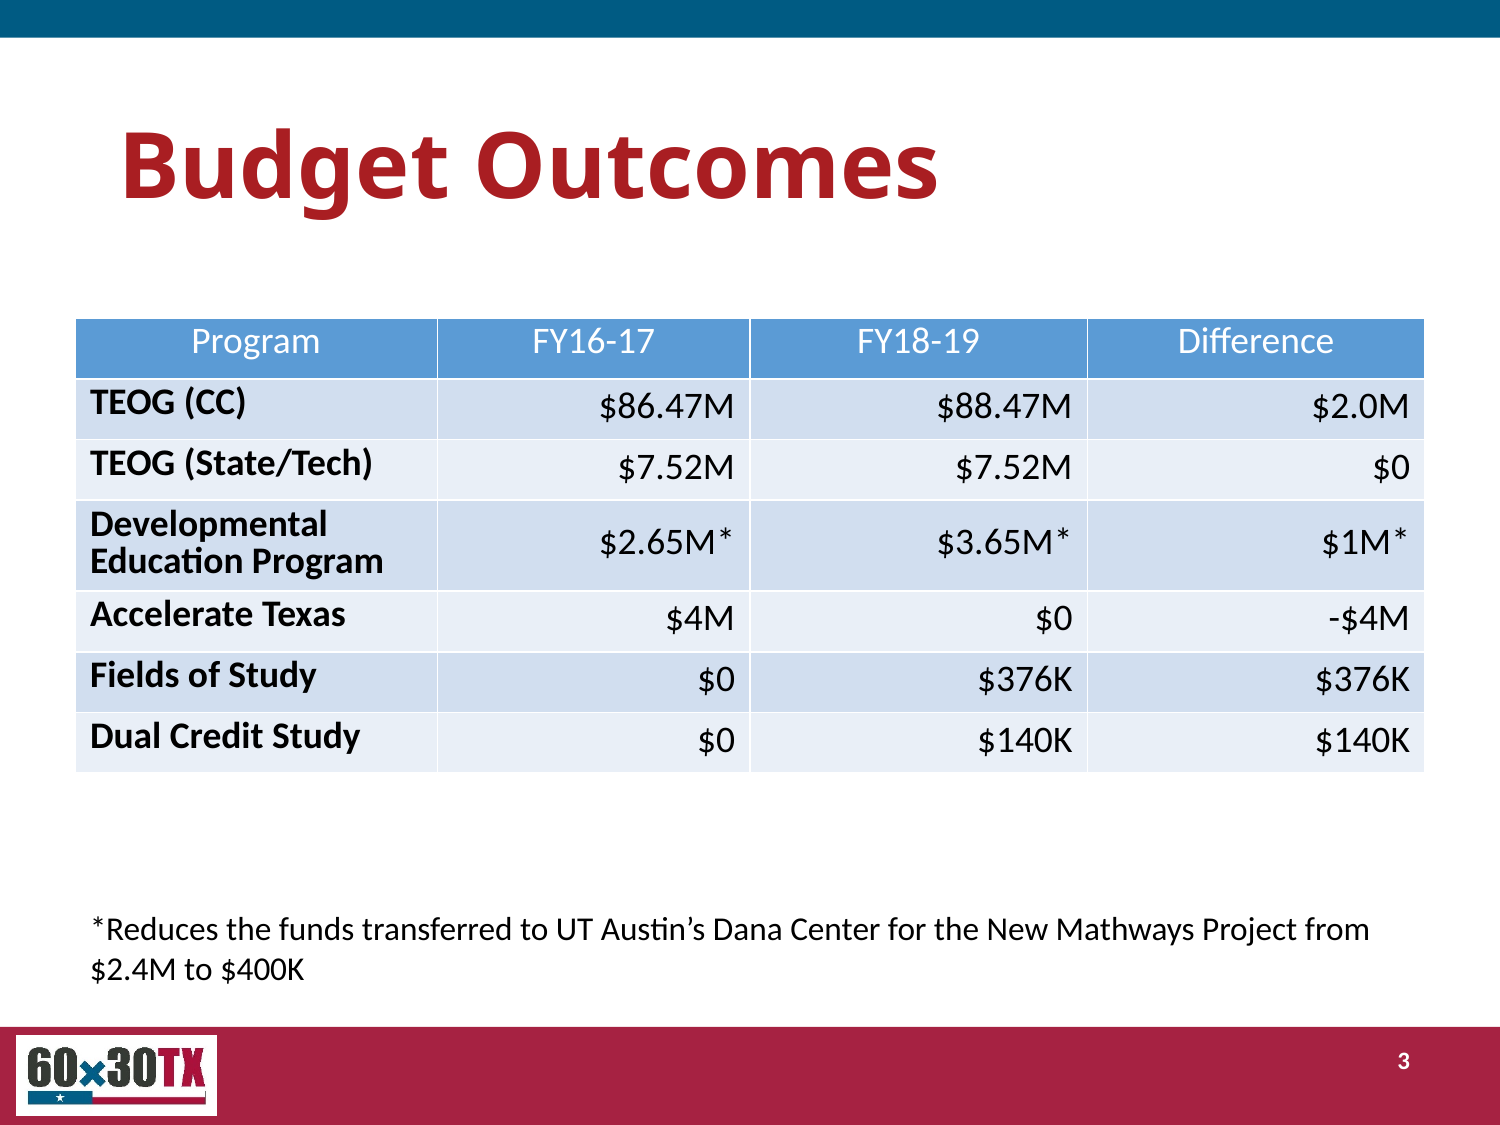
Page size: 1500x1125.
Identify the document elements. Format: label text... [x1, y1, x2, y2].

table_cell $0 [751, 592, 1087, 651]
text_box 3 [1162, 1037, 1425, 1083]
table_cell $0 [438, 653, 749, 712]
table_cell $376K [1088, 653, 1424, 712]
table_cell TEOG (CC) [76, 380, 437, 439]
title Budget Outcomes [103, 59, 1397, 278]
table_cell Fields of Study [76, 653, 437, 712]
table_header Difference [1088, 319, 1424, 378]
table_cell $7.52M [438, 440, 749, 499]
table_header FY16-17 [438, 319, 749, 378]
text_box *Reduces the funds transferred to UT Austin’s Dana Center for the New Mathways Project from $2.4M to $400K [75, 899, 1424, 995]
table_cell $7.52M [751, 440, 1087, 499]
table_cell $0 [1088, 440, 1424, 499]
table_cell $0 [438, 713, 749, 772]
table_cell TEOG (State/Tech) [76, 440, 437, 499]
table_cell Dual Credit Study [76, 713, 437, 772]
table_cell $86.47M [438, 380, 749, 439]
table_cell $376K [751, 653, 1087, 712]
table_cell Developmental Education Program [76, 501, 437, 590]
picture [16, 1035, 217, 1116]
table_header FY18-19 [751, 319, 1087, 378]
table_cell $140K [751, 713, 1087, 772]
table_cell $1M* [1088, 501, 1424, 590]
table_cell $4M [438, 592, 749, 651]
table_cell $2.65M* [438, 501, 749, 590]
table_cell Accelerate Texas [76, 592, 437, 651]
table_cell $140K [1088, 713, 1424, 772]
table_cell -$4M [1088, 592, 1424, 651]
table_cell $2.0M [1088, 380, 1424, 439]
table_cell $3.65M* [751, 501, 1087, 590]
table_header Program [76, 319, 437, 378]
table_cell $88.47M [751, 380, 1087, 439]
